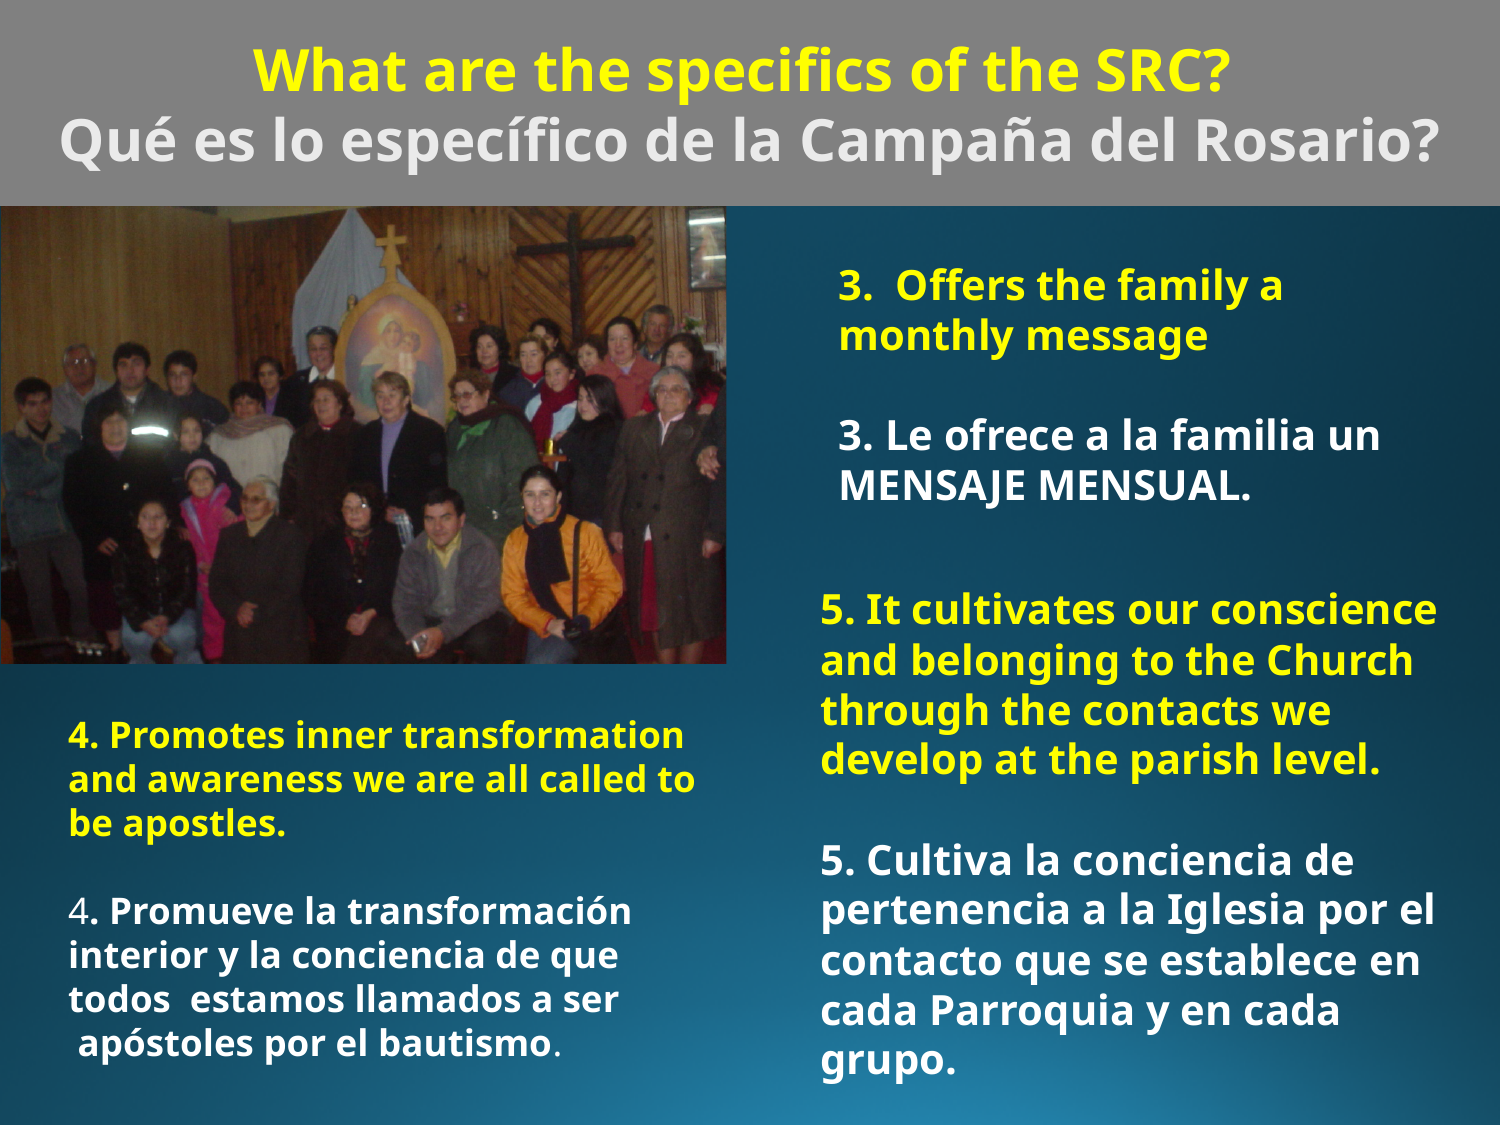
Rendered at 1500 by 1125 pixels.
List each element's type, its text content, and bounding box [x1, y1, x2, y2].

picture [0, 205, 1500, 1125]
list 4. Promotes inner transformation and awareness we are all called to be apostles. 4. Promueve la transformación interior y la conciencia de que todos estamos llamados a ser apóstoles por el bautismo. [68, 711, 727, 1067]
text_box 3. Offers the family a monthly message 3. Le ofrece a la familia un MENSAJE MENSUAL. [830, 251, 1393, 517]
text_box 5. It cultivates our conscience and belonging to the Church through the contacts we develop at the parish level. 5. Cultiva la conciencia de pertenencia a la Iglesia por el contacto que se establece en cada Parroquia y en cada grupo. [812, 575, 1471, 1091]
title What are the specifics of the SRC? Qué es lo específico de la Campaña del Rosario? [0, 0, 1500, 206]
